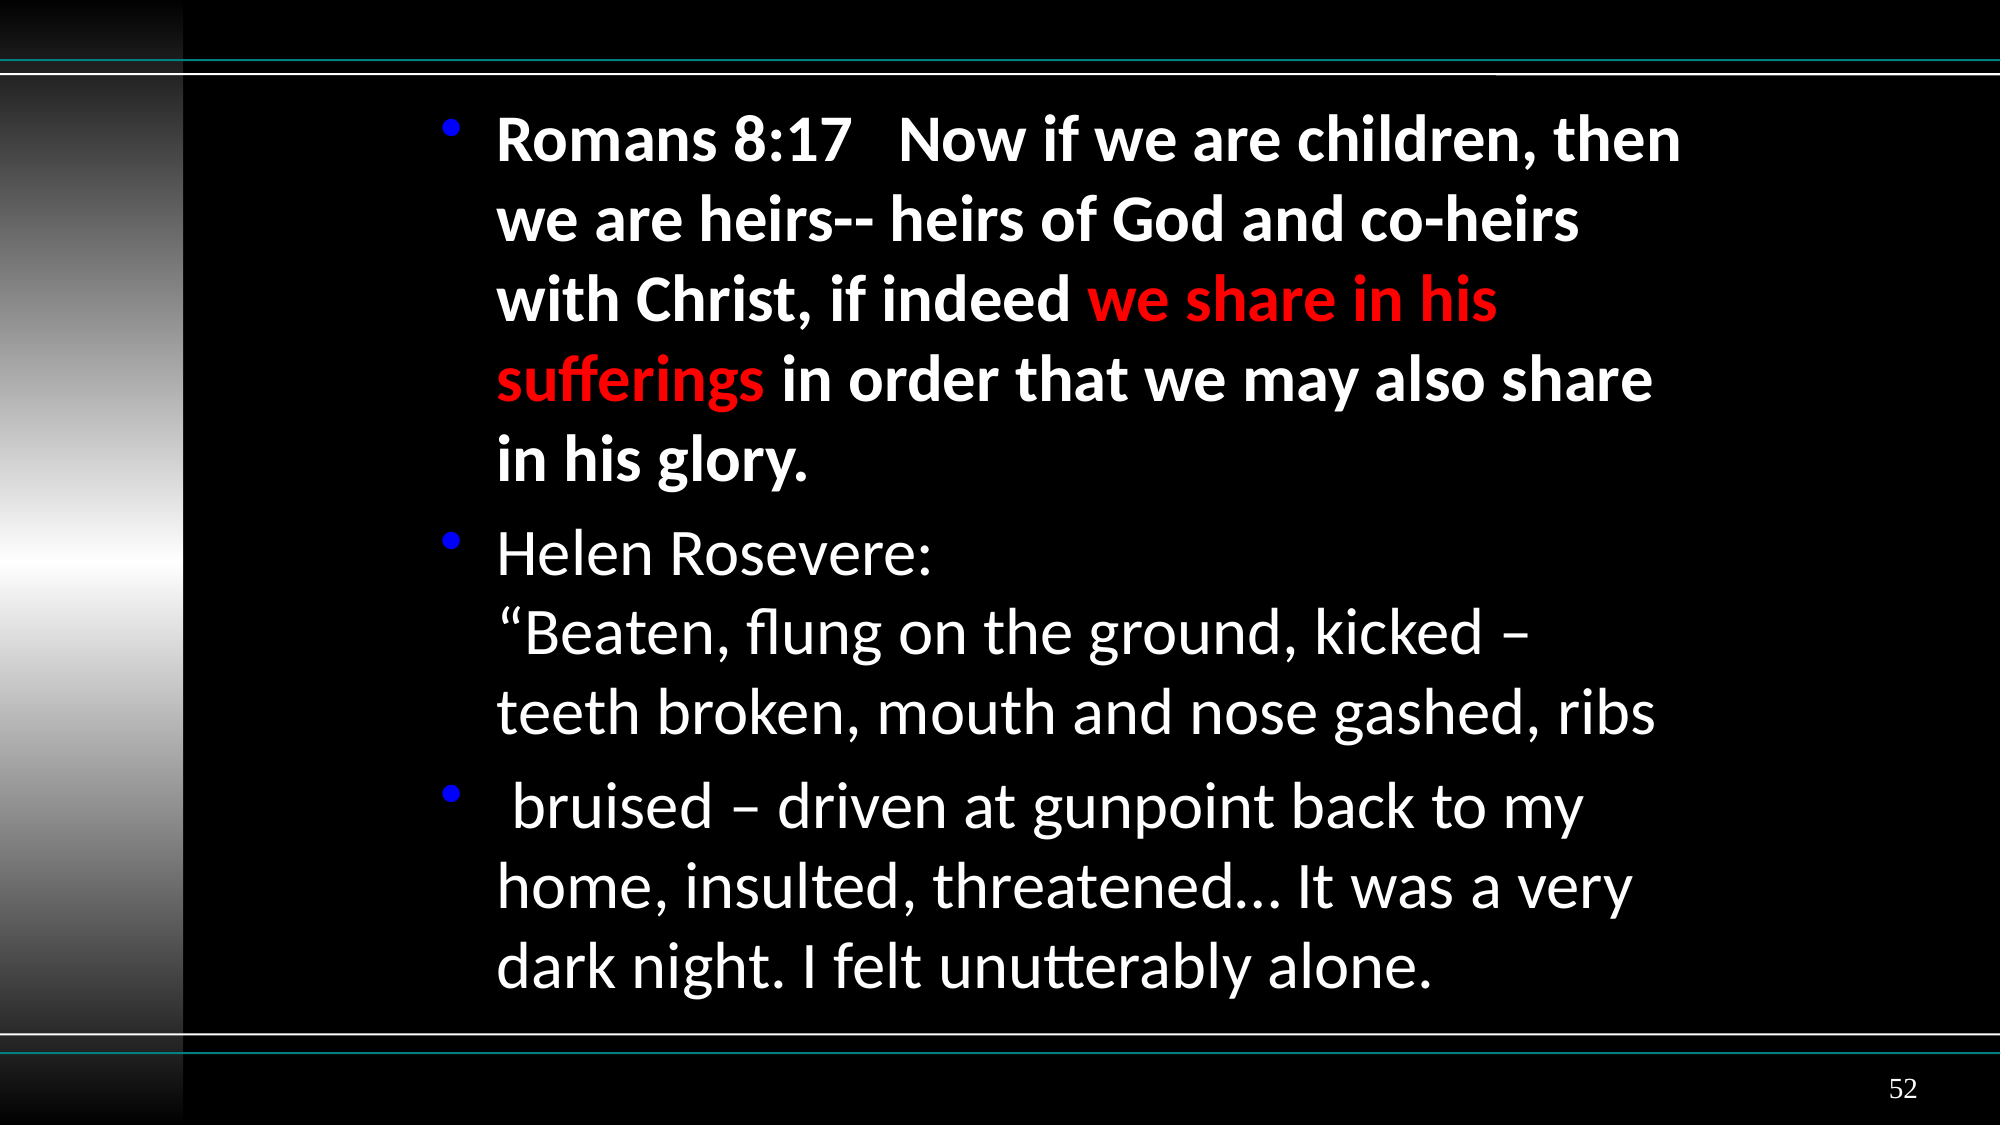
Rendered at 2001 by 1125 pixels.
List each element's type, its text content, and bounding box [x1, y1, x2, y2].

list Romans 8:17 Now if we are children, then we are heirs-- heirs of God and co-heirs with Christ, if indeed we share in his sufferings in order that we may also share in his glory. Helen Rosevere: “Beaten, flung on the ground, kicked – teeth broken, mouth and nose gashed, ribs bruised – driven at gunpoint back to my home, insulted, threatened… It was a very dark night. I felt unutterably alone. [425, 87, 1700, 1000]
slide_number 52 [1516, 1049, 1934, 1125]
